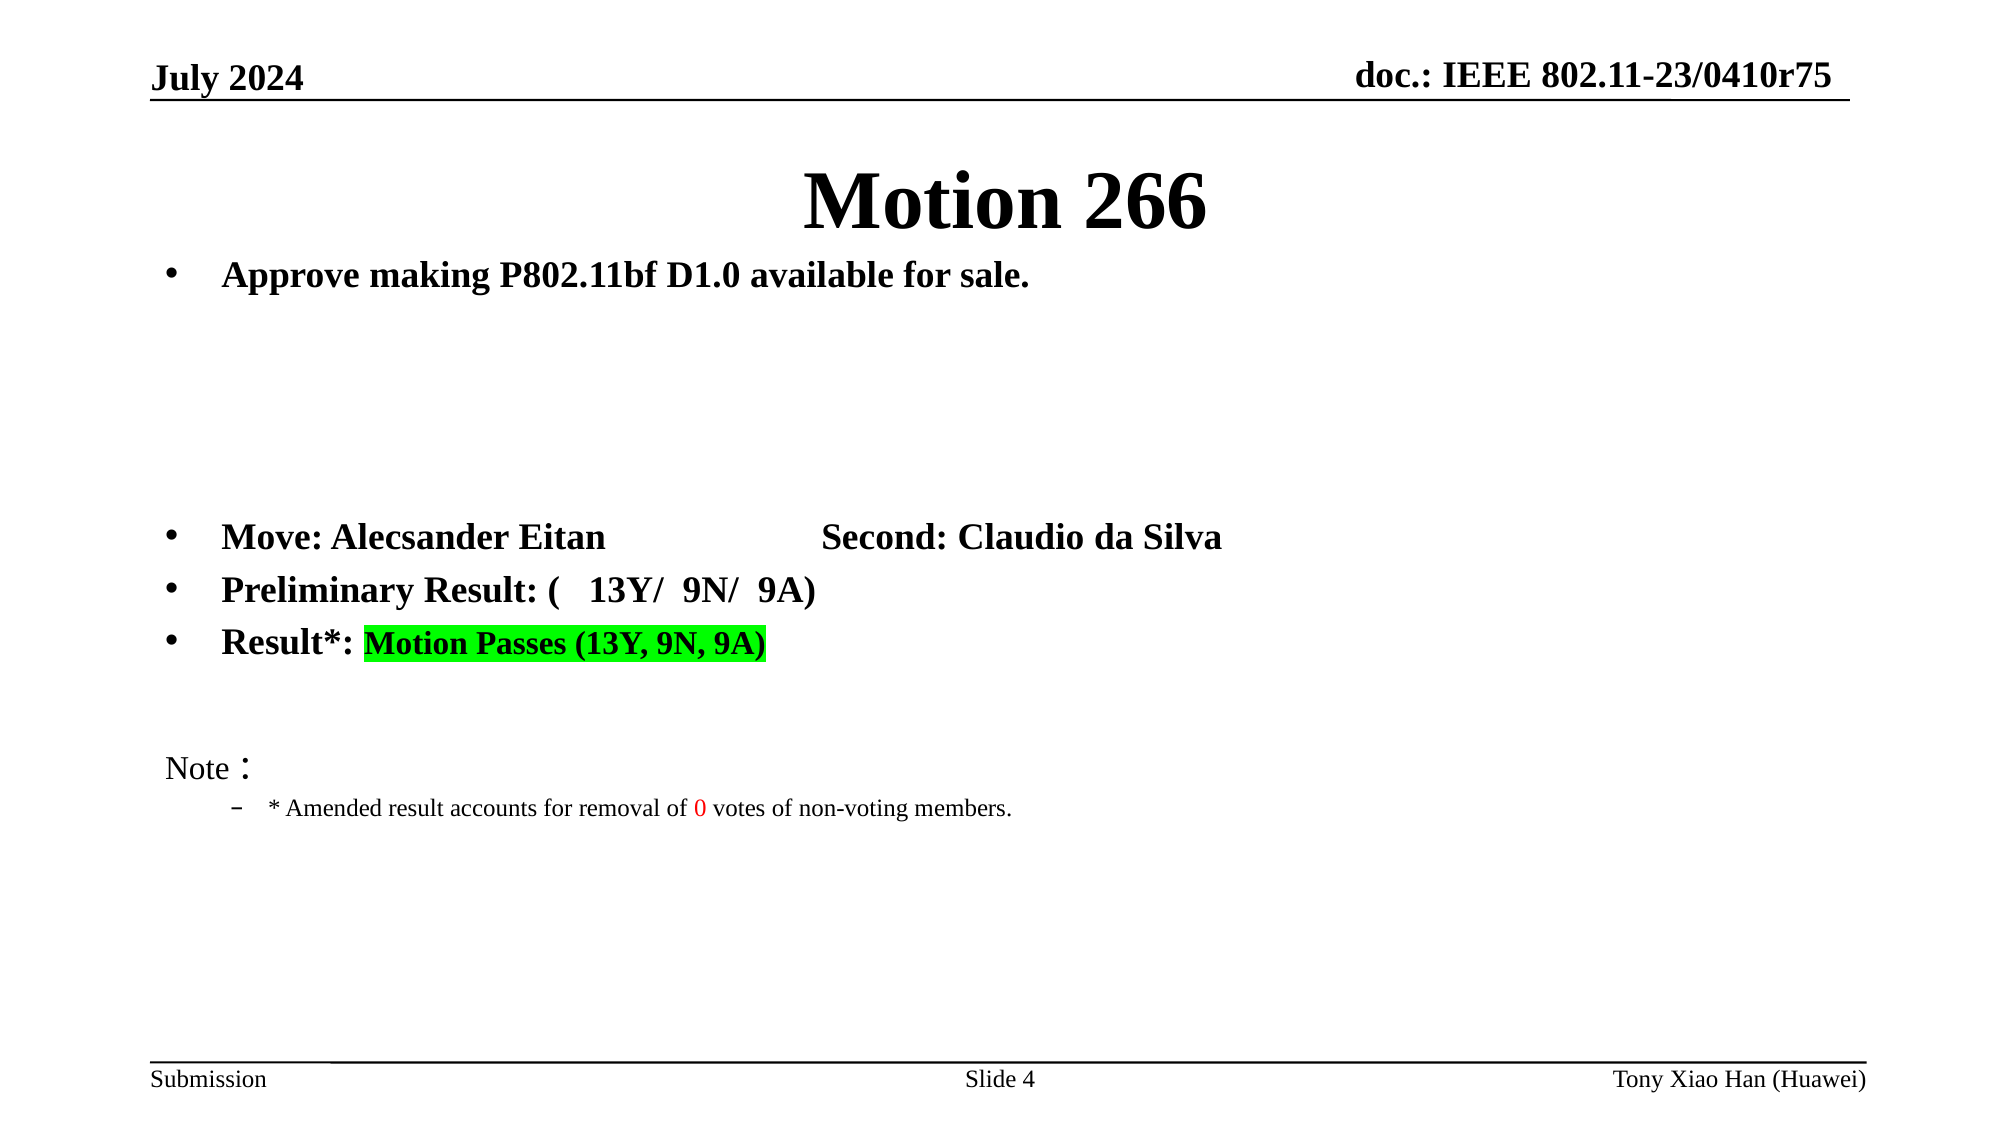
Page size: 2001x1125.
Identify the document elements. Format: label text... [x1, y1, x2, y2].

text_box Motion 266 [368, 137, 1644, 212]
text_box Approve making P802.11bf D1.0 available for sale. Move: Alecsander Eitan Second: Claudio da Silva Preliminary Result: ( 13Y/ 9N/ 9A) Result*: Motion Passes (13Y, 9N, 9A) Note： * Amended result accounts for removal of 0 votes of non-voting members. [149, 212, 1875, 900]
